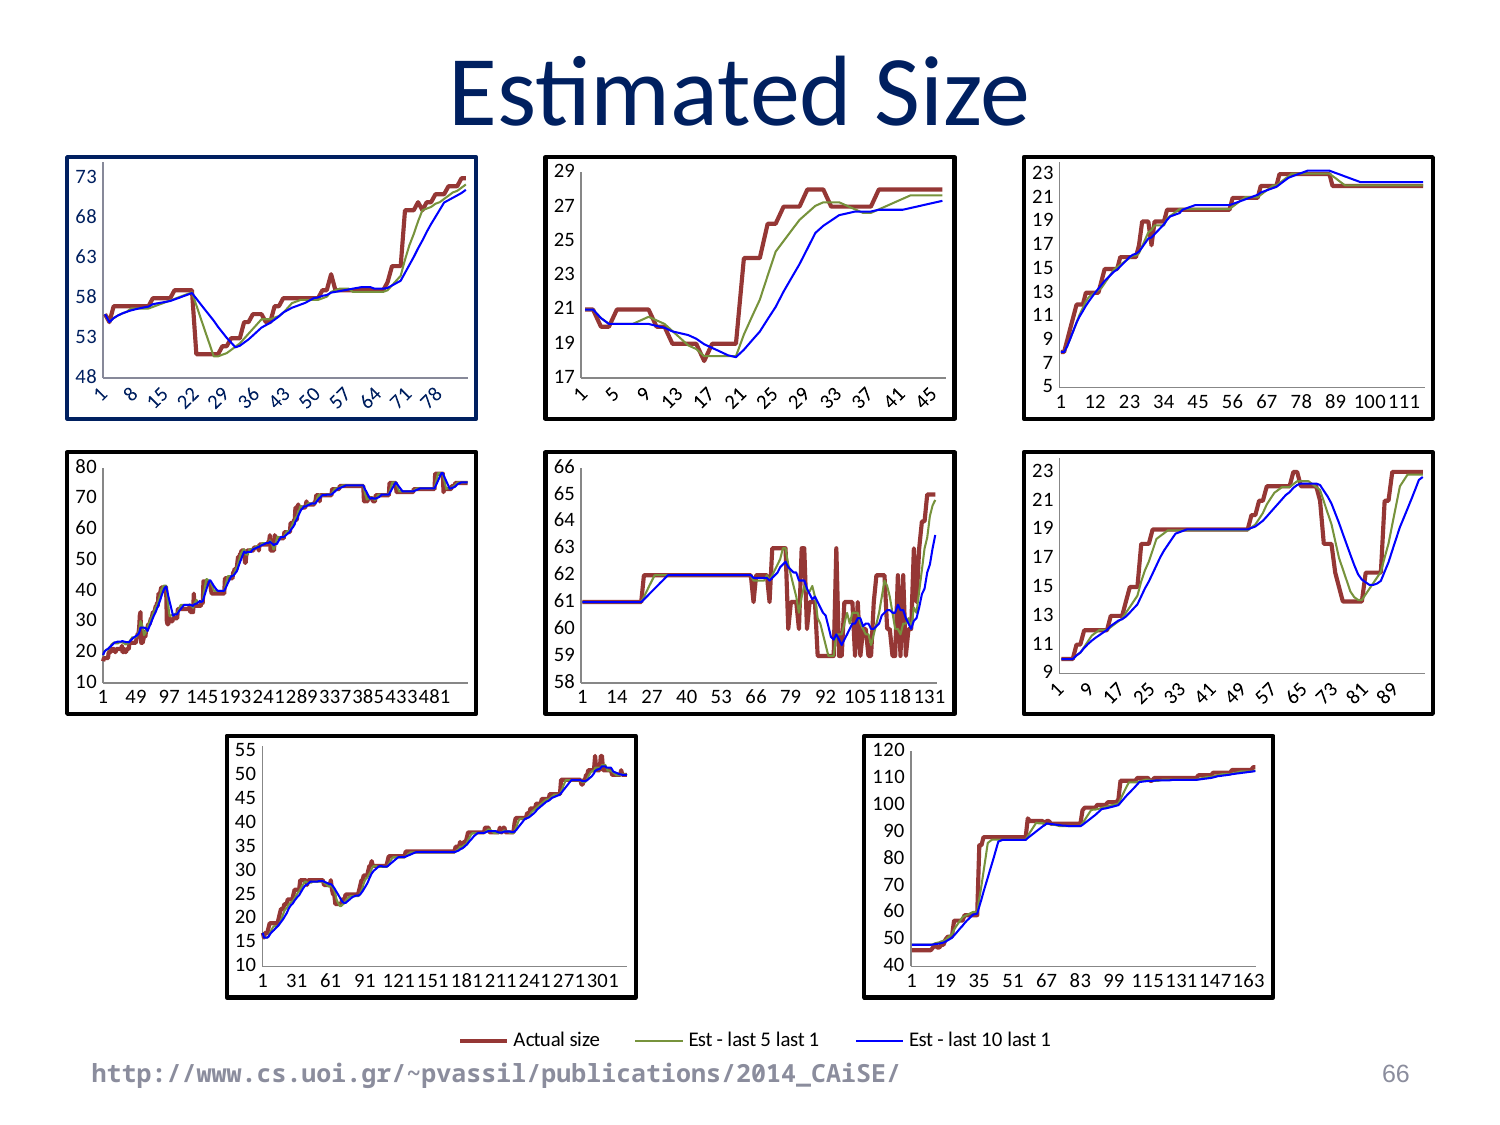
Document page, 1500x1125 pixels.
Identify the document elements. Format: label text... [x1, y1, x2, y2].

text_box Estimated Size [64, 10, 1415, 161]
chart [543, 154, 957, 421]
chart [430, 1010, 1081, 1072]
slide_number 66 [1074, 1042, 1425, 1103]
chart [224, 733, 638, 1000]
chart [1021, 154, 1436, 421]
chart [64, 154, 479, 421]
footer http://www.cs.uoi.gr/~pvassil/publications/2014_CAiSE/ [76, 1042, 988, 1103]
chart [543, 449, 957, 717]
chart [1021, 449, 1436, 717]
chart [64, 449, 479, 717]
chart [861, 733, 1276, 1000]
